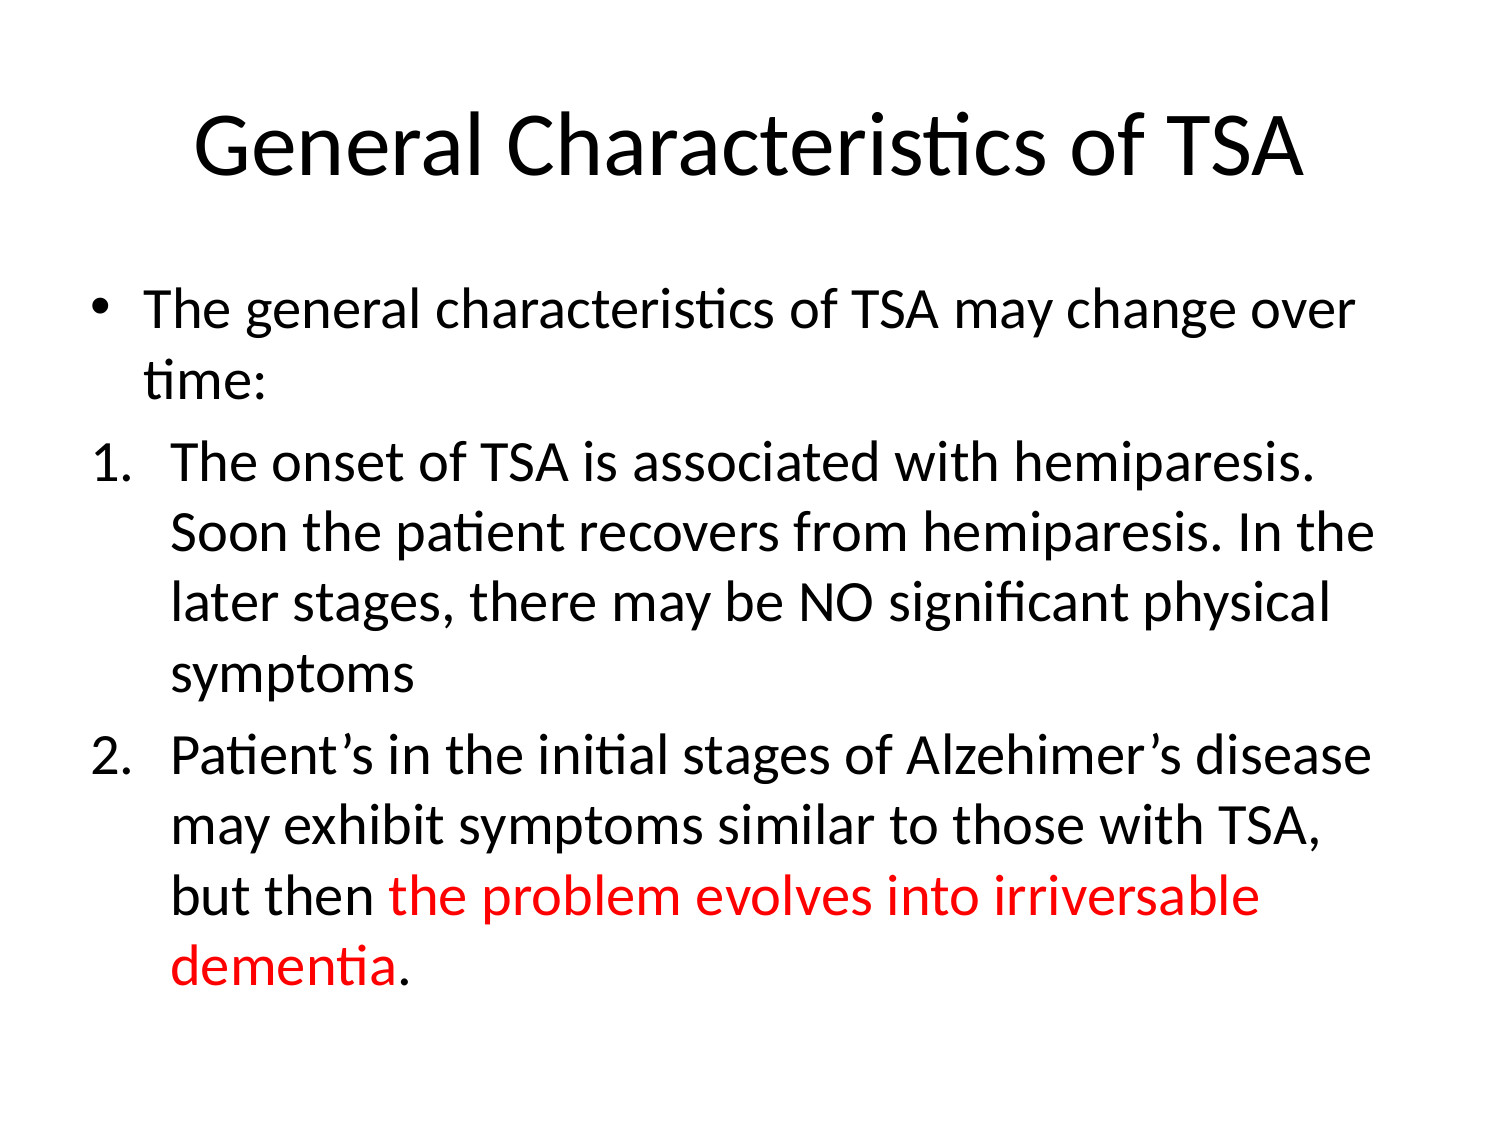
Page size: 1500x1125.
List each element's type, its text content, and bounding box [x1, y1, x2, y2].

list The general characteristics of TSA may change over time: The onset of TSA is associated with hemiparesis. Soon the patient recovers from hemiparesis. In the later stages, there may be NO significant physical symptoms Patient’s in the initial stages of Alzehimer’s disease may exhibit symptoms similar to those with TSA, but then the problem evolves into irriversable dementia. [75, 262, 1425, 1005]
title General Characteristics of TSA [75, 45, 1425, 233]
